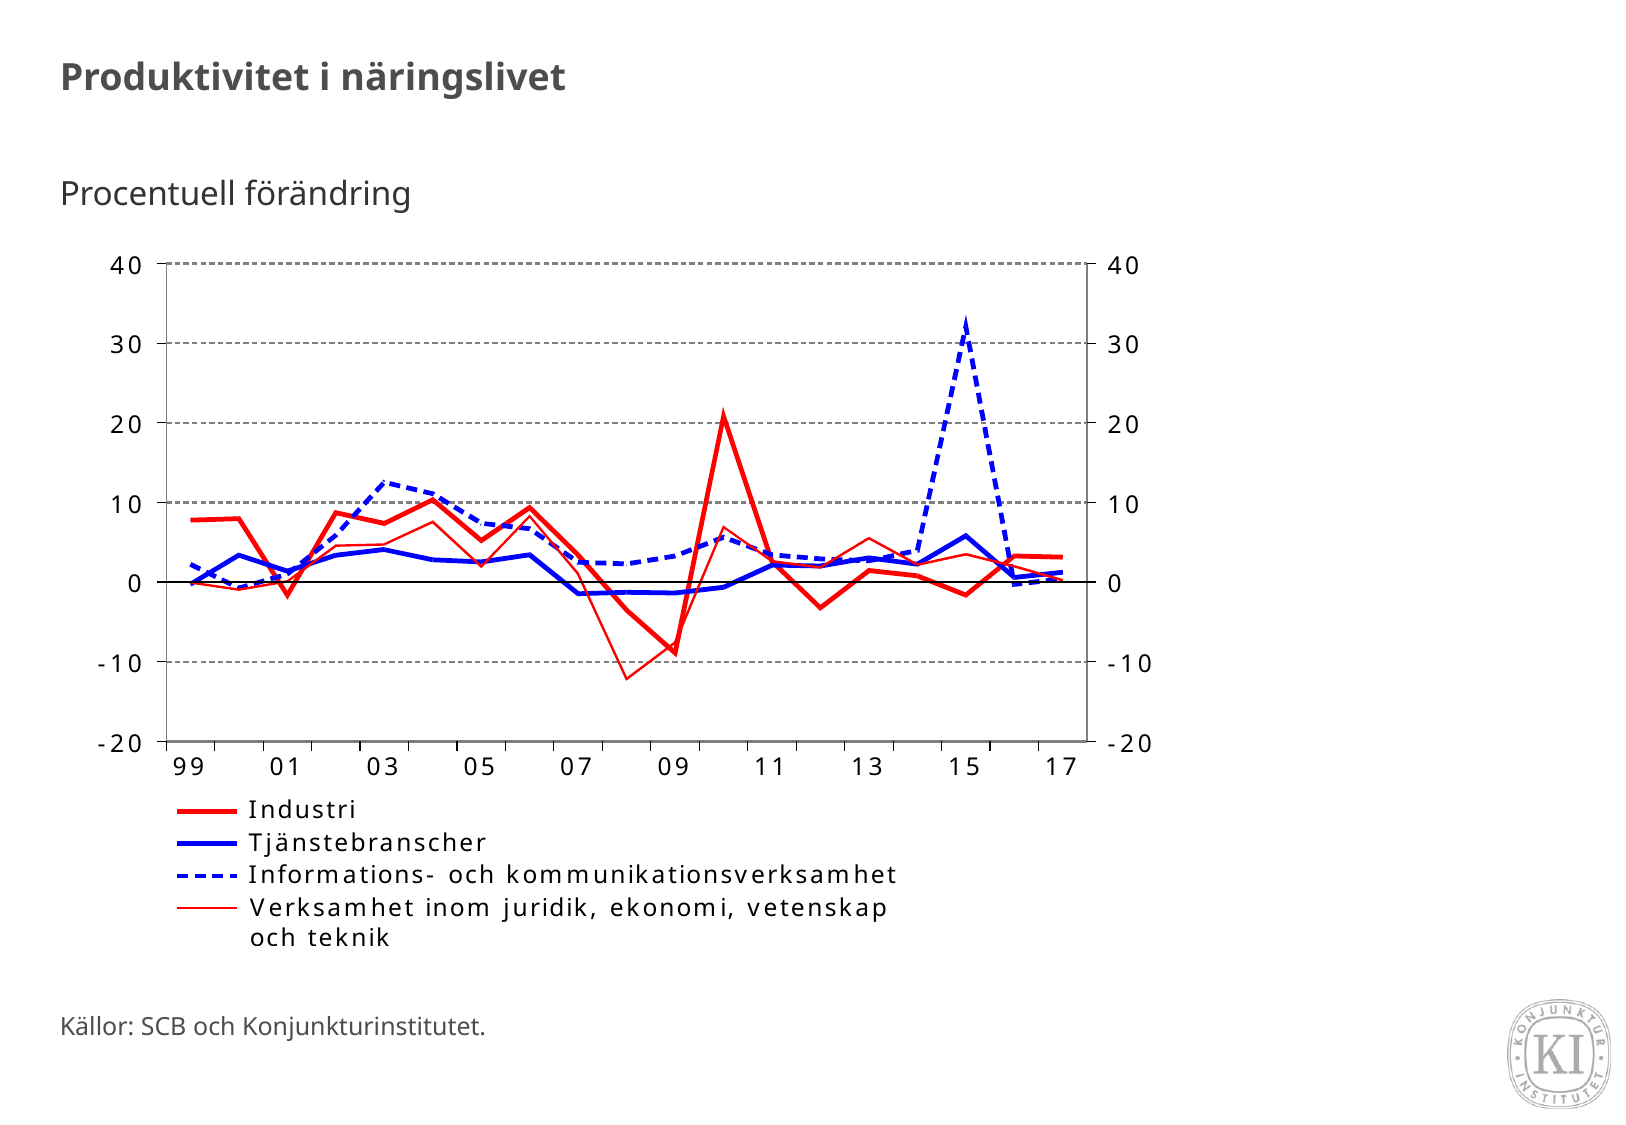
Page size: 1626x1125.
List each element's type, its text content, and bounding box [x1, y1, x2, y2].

list Procentuell förändring [44, 125, 1545, 220]
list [59, 228, 1207, 946]
title Produktivitet i näringslivet [44, 45, 1545, 114]
picture [1507, 999, 1611, 1109]
subtitle Källor: SCB och Konjunkturinstitutet. [44, 1003, 1474, 1106]
